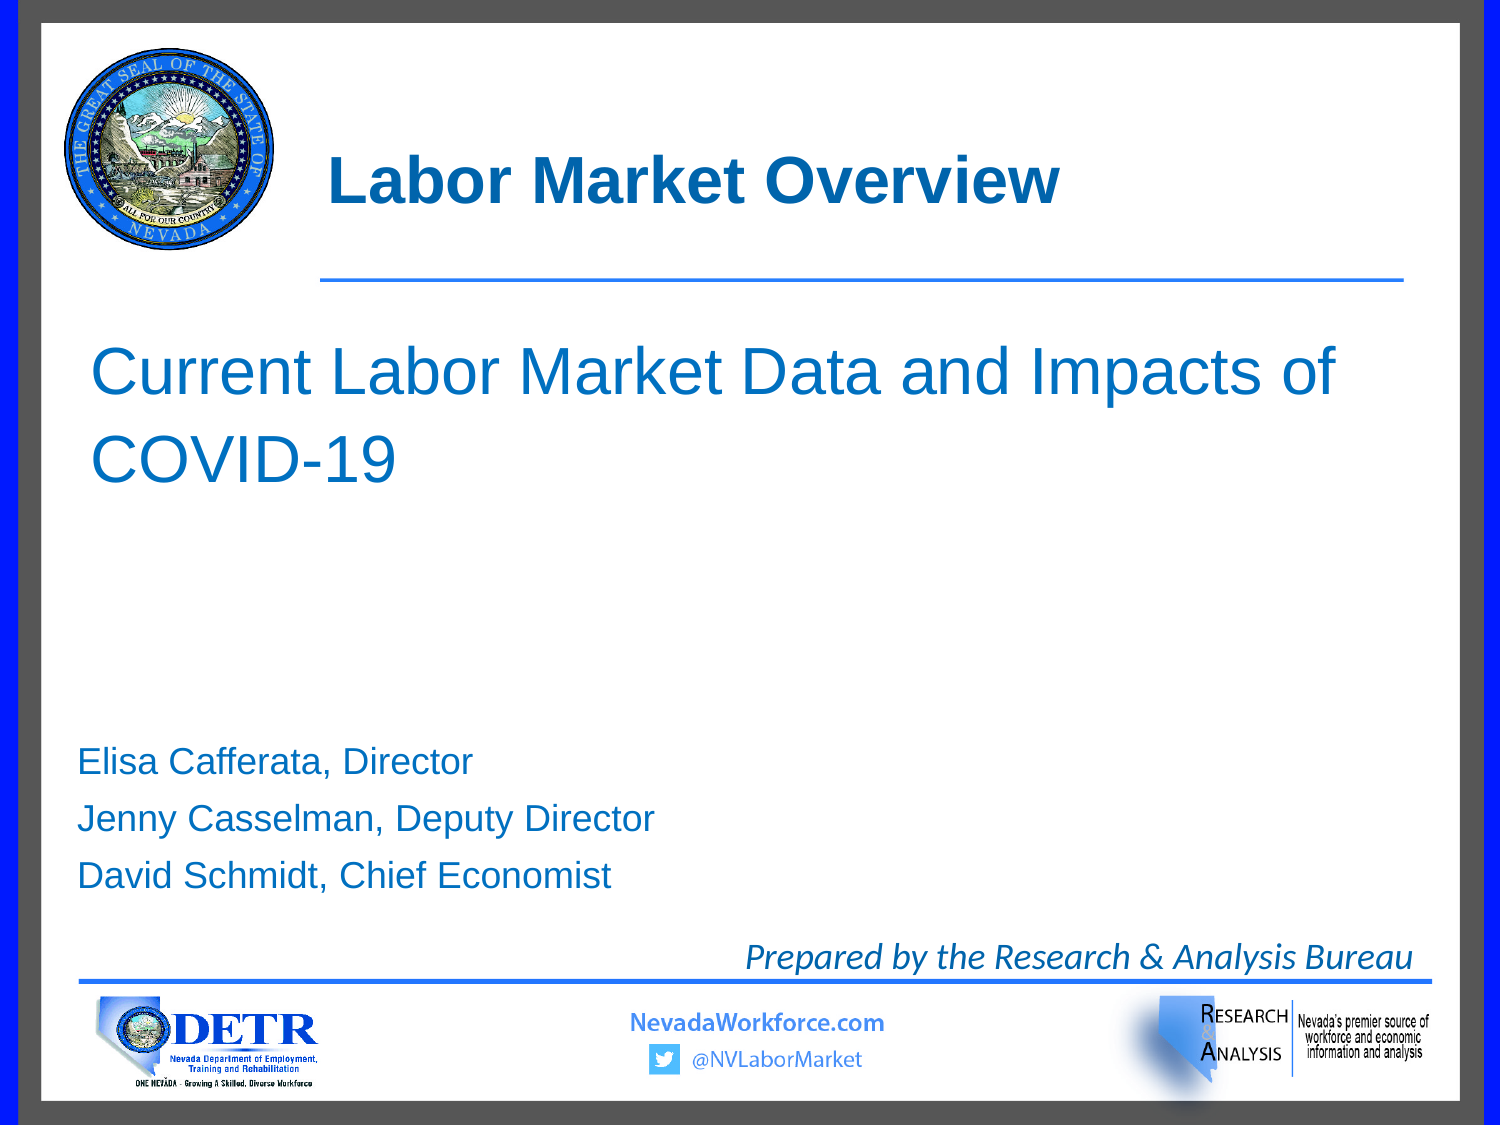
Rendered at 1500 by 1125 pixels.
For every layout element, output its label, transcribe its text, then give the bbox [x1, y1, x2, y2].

picture [0, 0, 1500, 1125]
title Labor Market Overview [312, 87, 1450, 267]
subtitle Current Labor Market Data and Impacts of COVID-19 [75, 312, 1425, 663]
